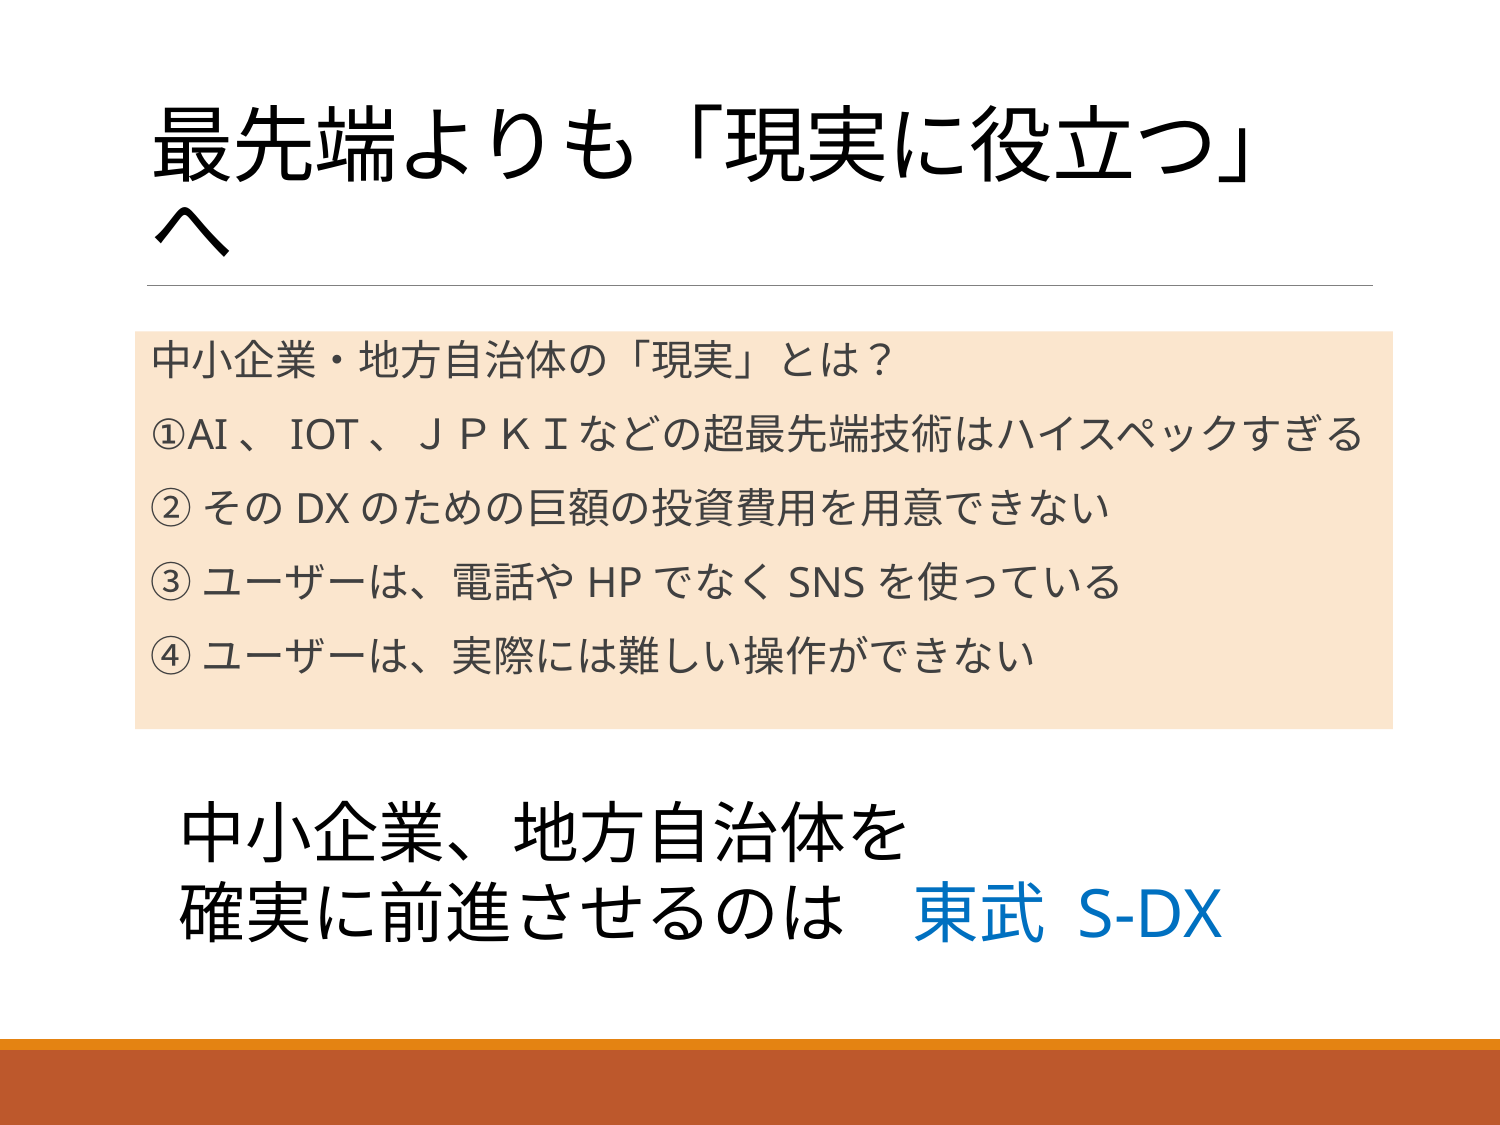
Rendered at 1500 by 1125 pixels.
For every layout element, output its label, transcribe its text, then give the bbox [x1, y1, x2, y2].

list 中小企業・地方自治体の「現実」とは？ ①AI、IOT、ＪＰＫＩなどの超最先端技術はハイスペックすぎる ②そのDXのための巨額の投資費用を用意できない ③ユーザーは、電話やHPでなくSNSを使っている ④ユーザーは、実際には難しい操作ができない [135, 331, 1393, 730]
title 最先端よりも「現実に役立つ」へ [135, 47, 1373, 285]
text_box 中小企業、地方自治体を 確実に前進させるのは 東武 S-DX [163, 783, 1373, 959]
